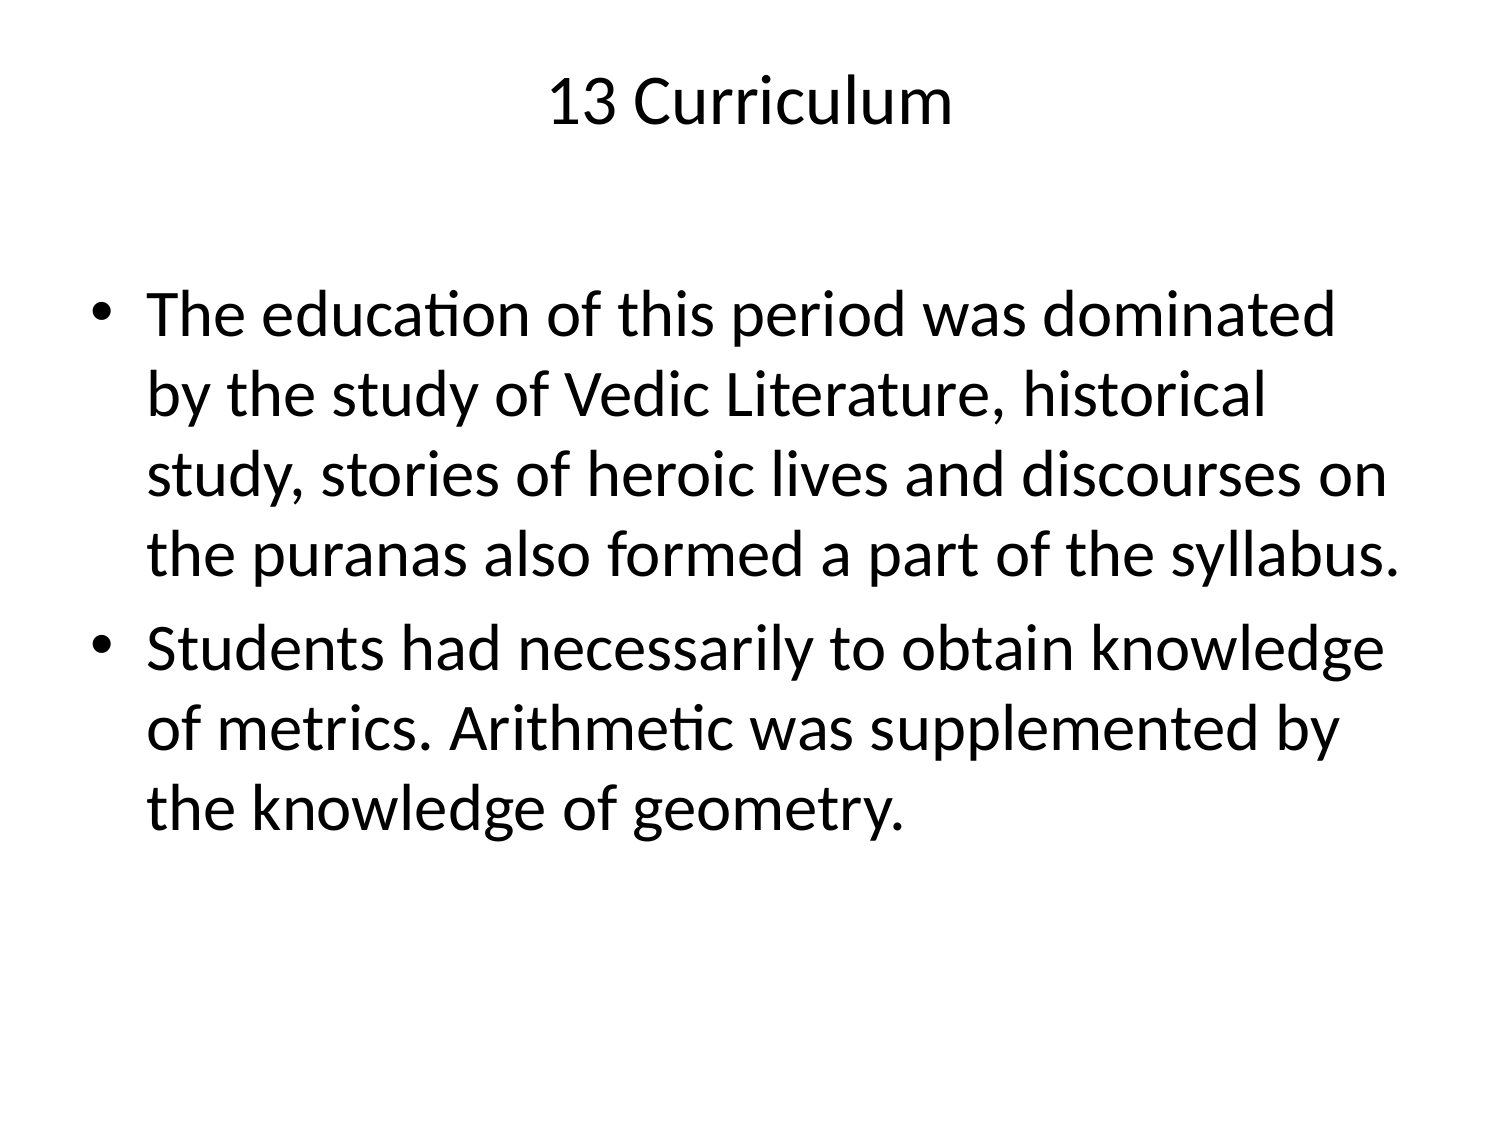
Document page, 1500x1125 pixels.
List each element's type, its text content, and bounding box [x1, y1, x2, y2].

title 13 Curriculum [75, 45, 1425, 233]
list The education of this period was dominated by the study of Vedic Literature, historical study, stories of heroic lives and discourses on the puranas also formed a part of the syllabus. Students had necessarily to obtain knowledge of metrics. Arithmetic was supplemented by the knowledge of geometry. [75, 262, 1425, 1005]
